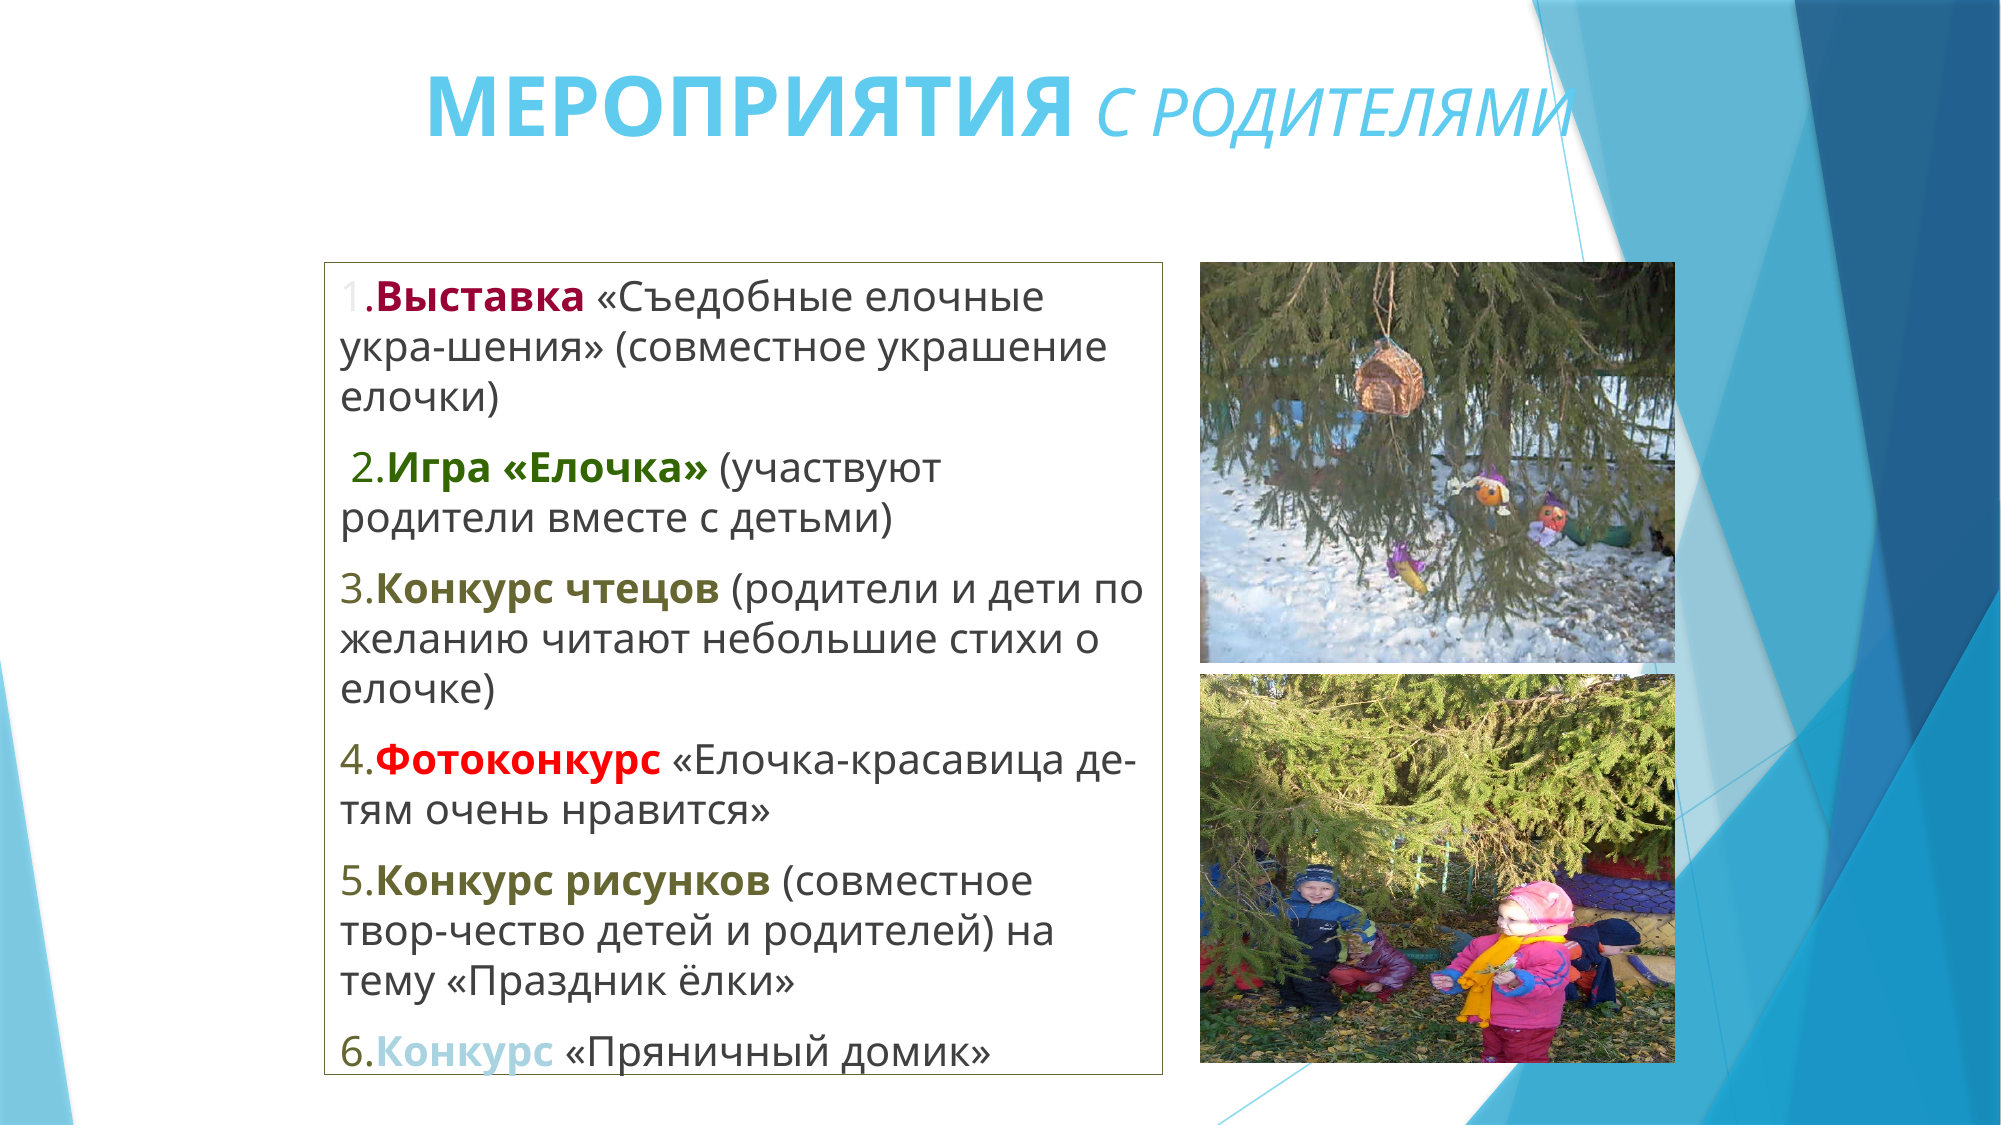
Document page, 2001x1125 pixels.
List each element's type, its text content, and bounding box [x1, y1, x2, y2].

list 1.Выставка «Съедобные елочные укра-шения» (совместное украшение елочки) 2.Игра «Елочка» (участвуют родители вместе с детьми) 3.Конкурс чтецов (родители и дети по желанию читают небольшие стихи о елочке) 4.Фотоконкурс «Елочка-красавица де-тям очень нравится» 5.Конкурс рисунков (совместное твор-чество детей и родителей) на тему «Праздник ёлки» 6.Конкурс «Пряничный домик» [324, 262, 1163, 1075]
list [1199, 674, 1676, 1063]
picture [1199, 261, 1676, 663]
title МЕРОПРИЯТИЯ С РОДИТЕЛЯМИ [324, 45, 1675, 200]
